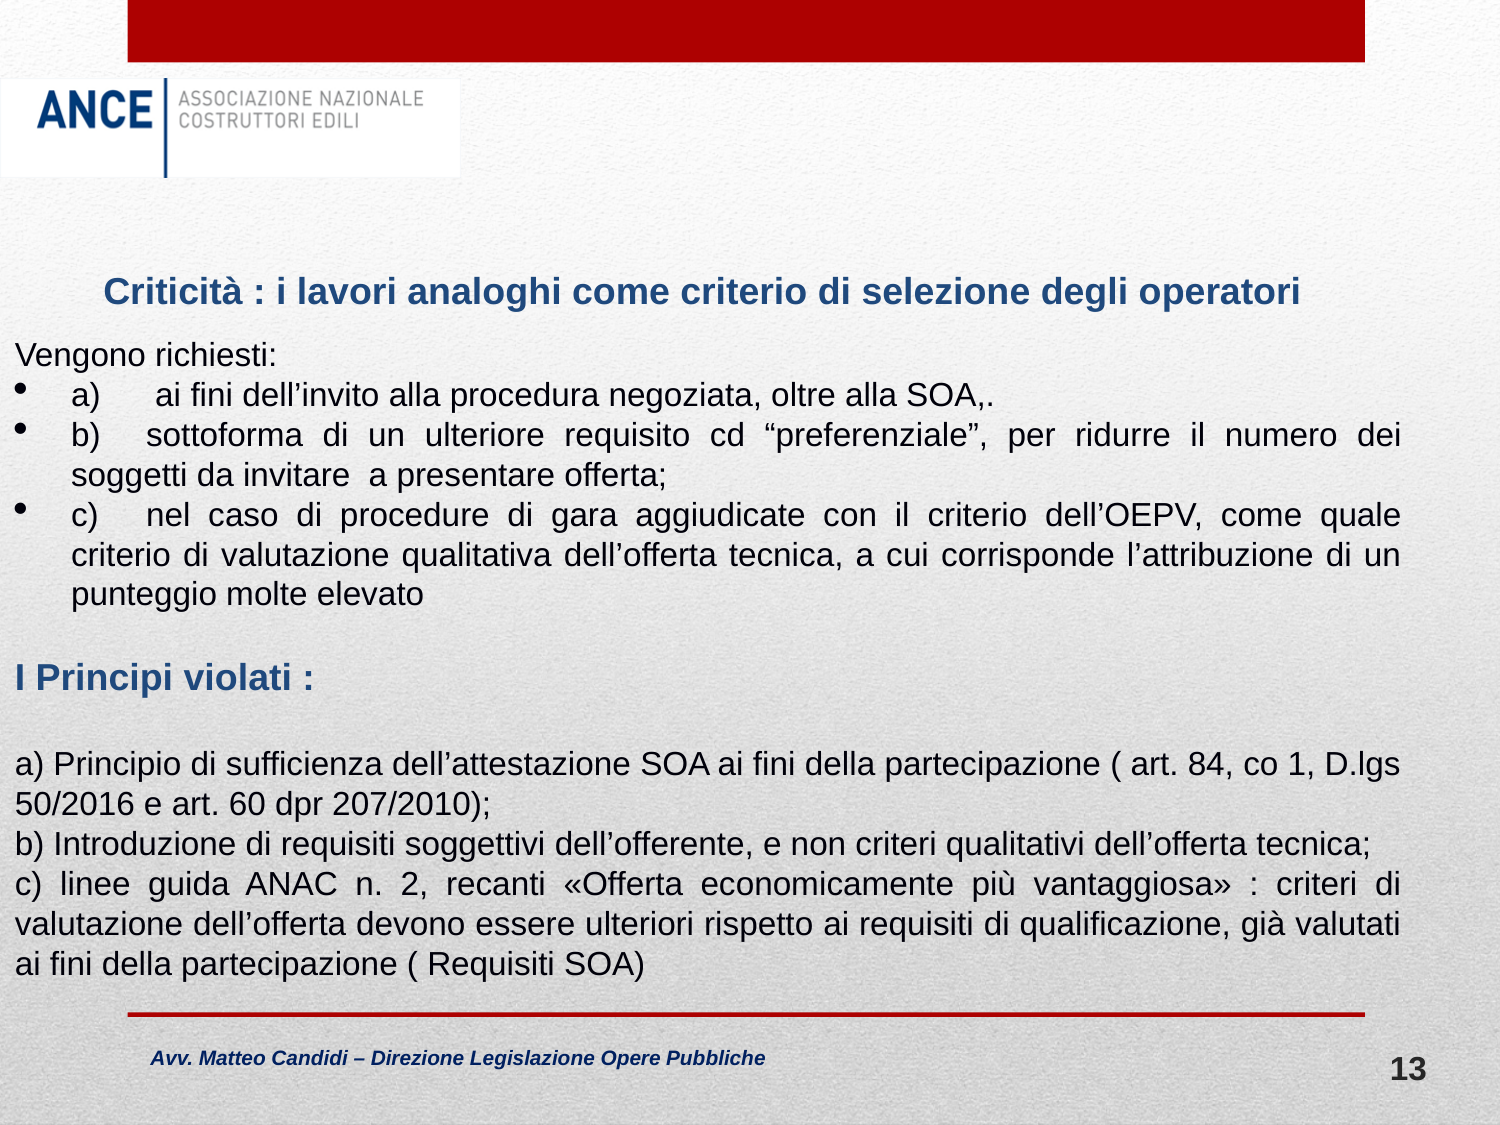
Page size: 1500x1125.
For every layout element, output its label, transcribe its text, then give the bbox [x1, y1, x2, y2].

text_box Criticità : i lavori analoghi come criterio di selezione degli operatori Vengono richiesti: a) ai fini dell’invito alla procedura negoziata, oltre alla SOA,. b) sottoforma di un ulteriore requisito cd “preferenziale”, per ridurre il numero dei soggetti da invitare a presentare offerta; c) nel caso di procedure di gara aggiudicate con il criterio dell’OEPV, come quale criterio di valutazione qualitativa dell’offerta tecnica, a cui corrisponde l’attribuzione di un punteggio molte elevato I Principi violati : a) Principio di sufficienza dell’attestazione SOA ai fini della partecipazione ( art. 84, co 1, D.lgs 50/2016 e art. 60 dpr 207/2010); b) Introduzione di requisiti soggettivi dell’offerente, e non criteri qualitativi dell’offerta tecnica; c) linee guida ANAC n. 2, recanti «Offerta economicamente più vantaggiosa» : criteri di valutazione dell’offerta devono essere ulteriori rispetto ai requisiti di qualificazione, già valutati ai fini della partecipazione ( Requisiti SOA) [0, 208, 1419, 990]
slide_number 13 [1316, 1036, 1442, 1097]
picture [0, 78, 461, 178]
